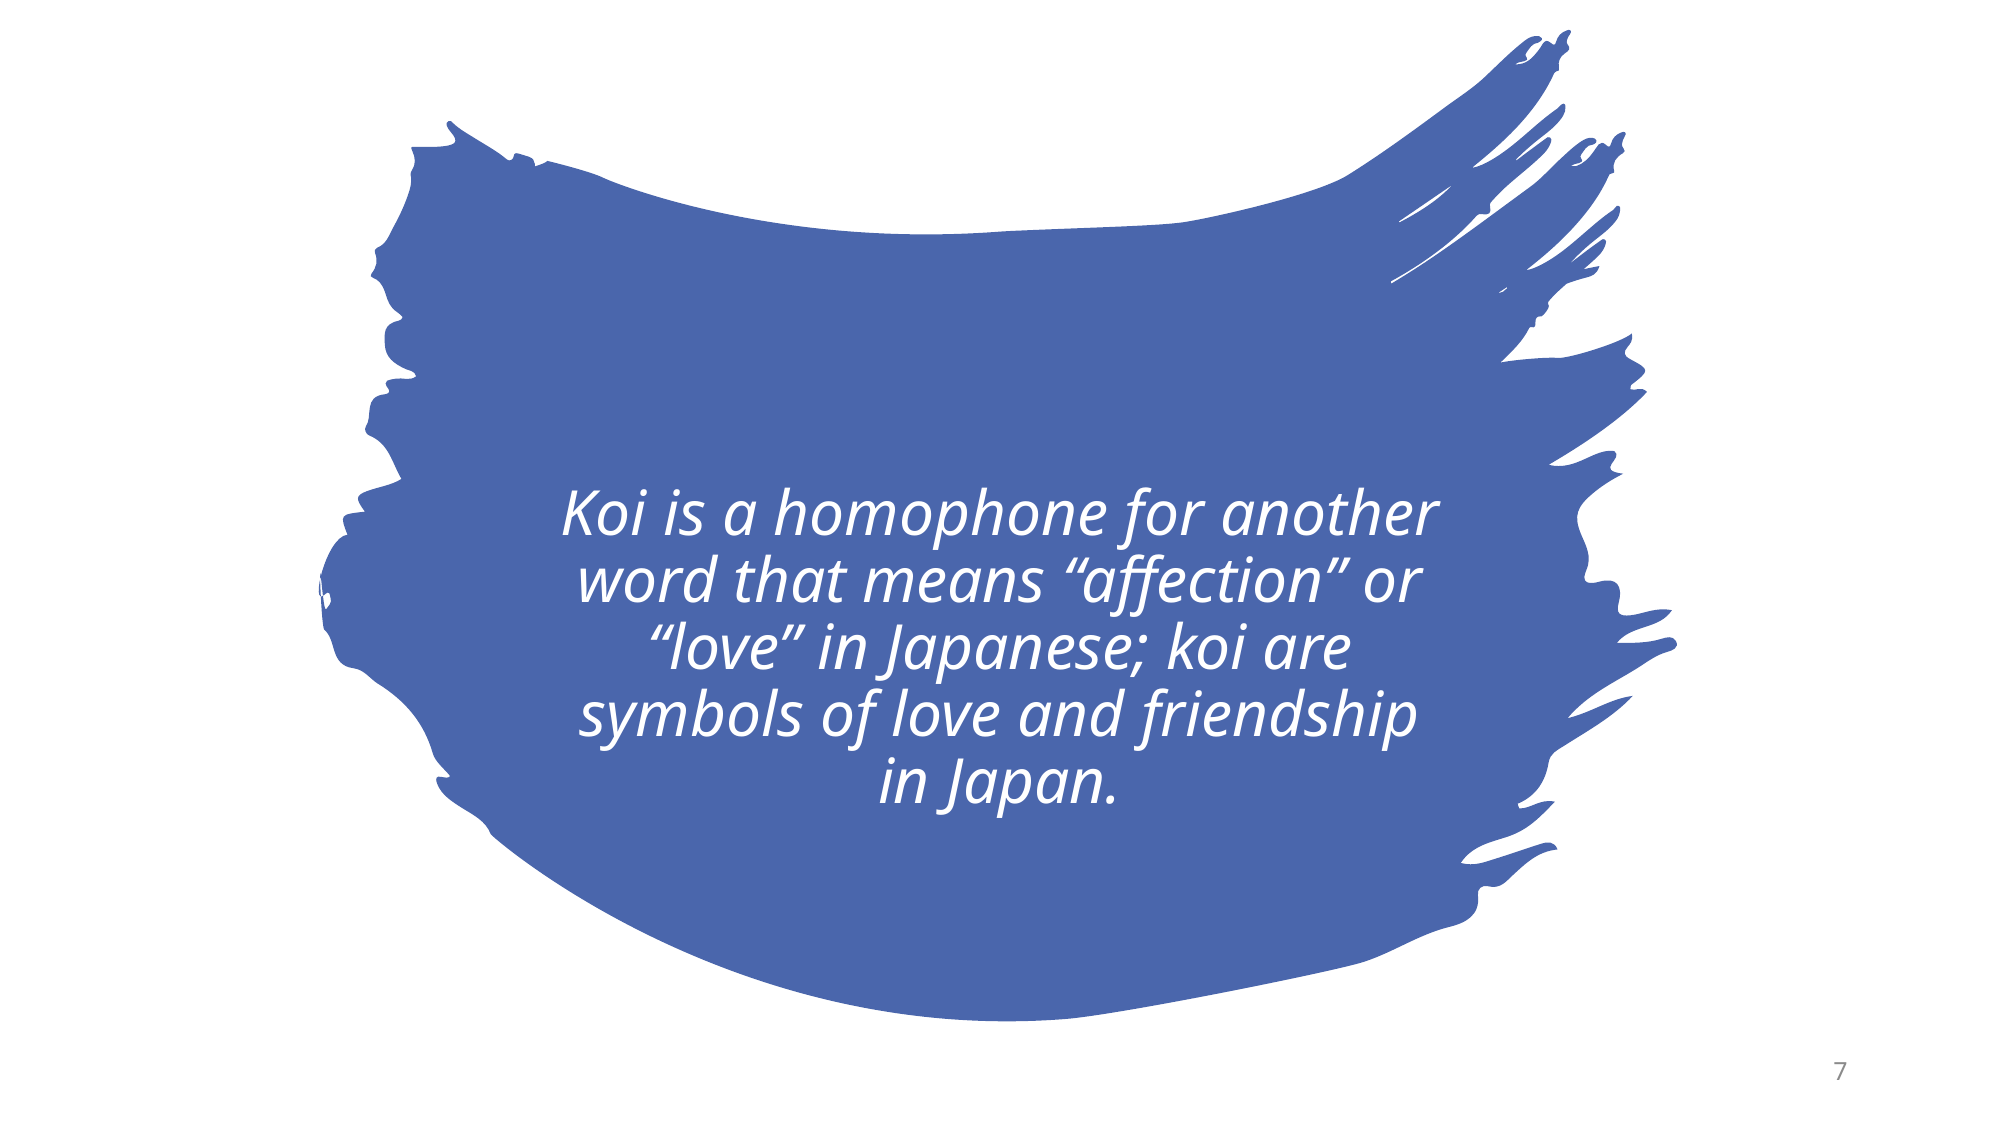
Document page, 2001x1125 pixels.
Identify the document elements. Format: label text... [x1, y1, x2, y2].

title Koi is a homophone for another word that means “affection” or “love” in Japanese; koi are symbols of love and friendship in Japan. [545, 472, 1455, 825]
slide_number 7 [1412, 1042, 1863, 1103]
